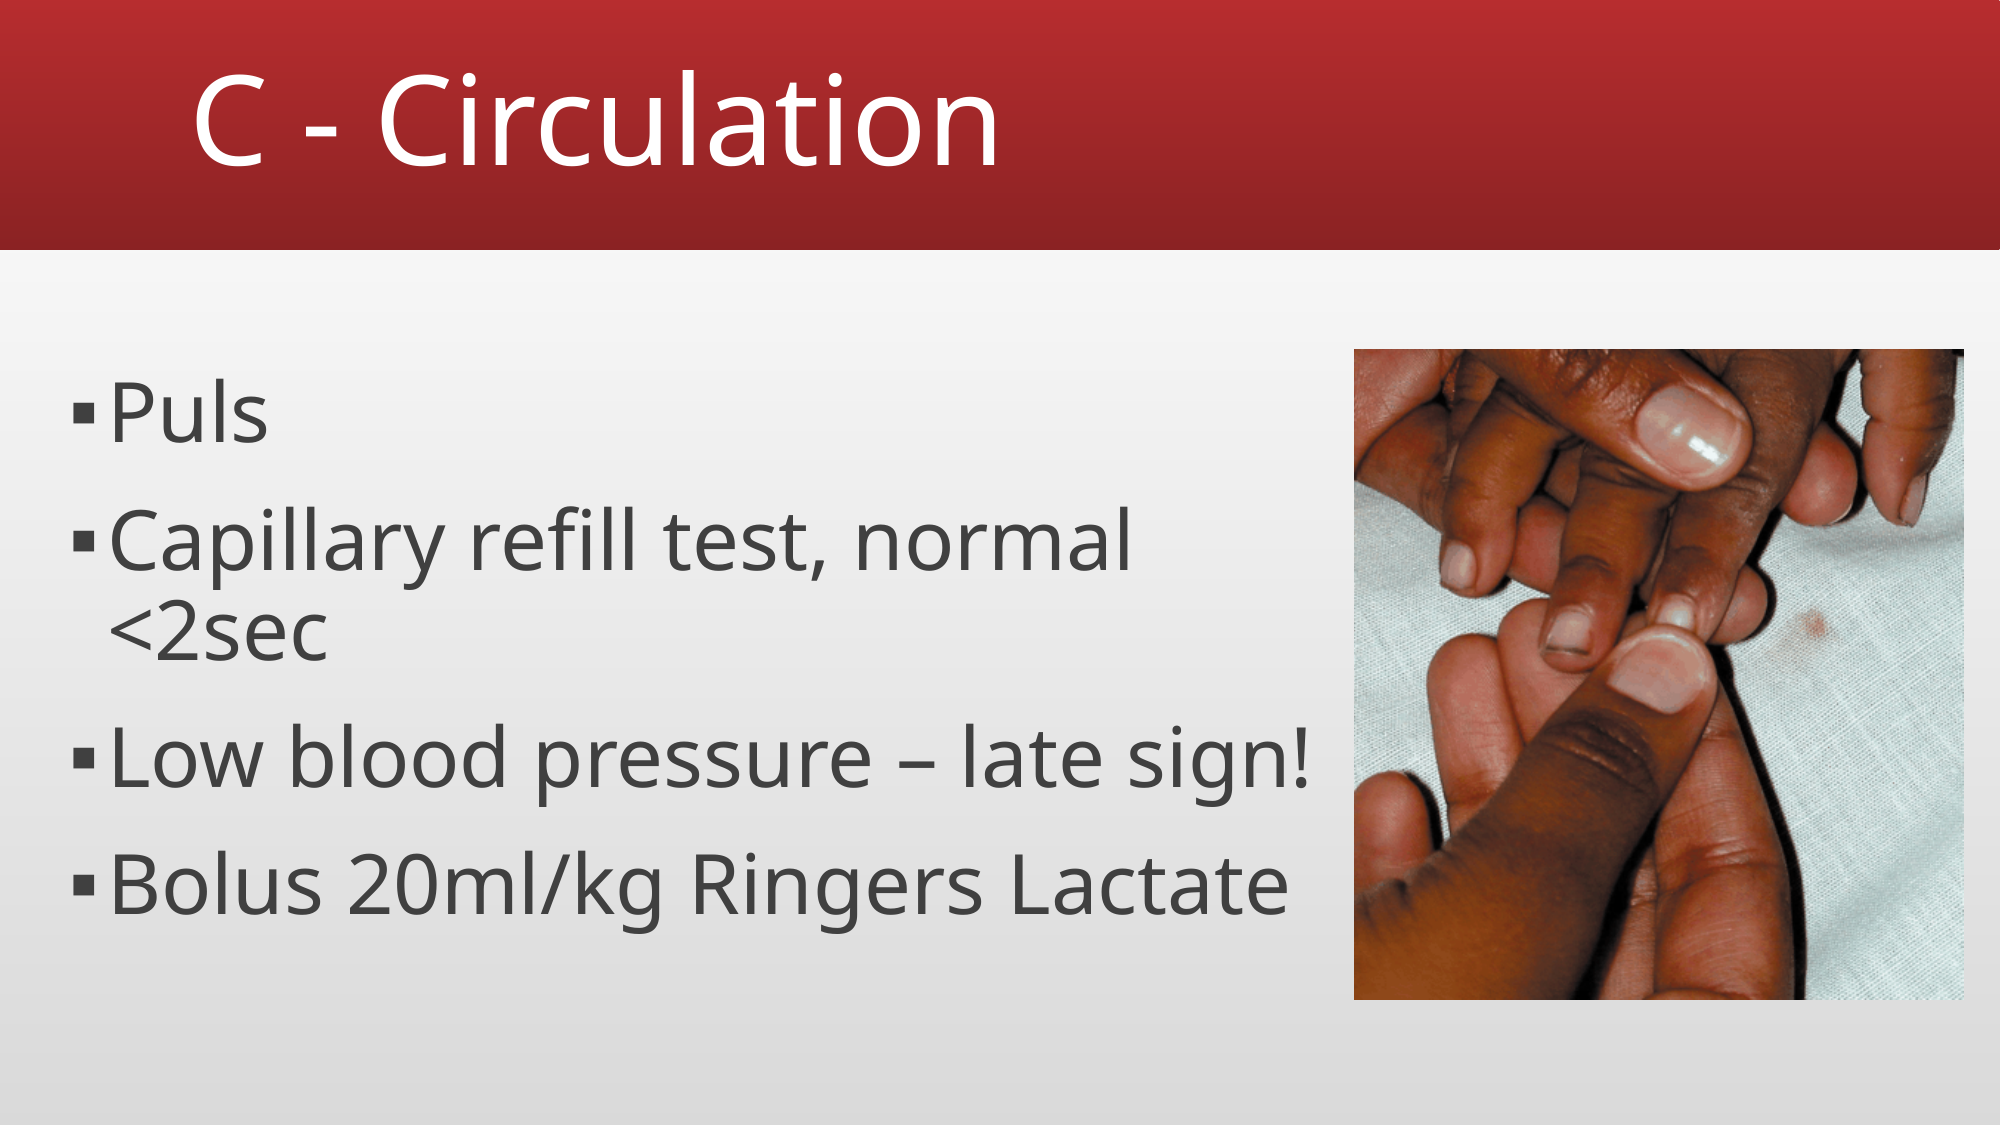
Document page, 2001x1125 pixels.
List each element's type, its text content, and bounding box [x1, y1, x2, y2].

picture [1354, 349, 1964, 1000]
title C - Circulation [174, 16, 1825, 234]
list Puls Capillary refill test, normal <2sec Low blood pressure – late sign! Bolus 20ml/kg Ringers Lactate [55, 363, 1331, 1114]
